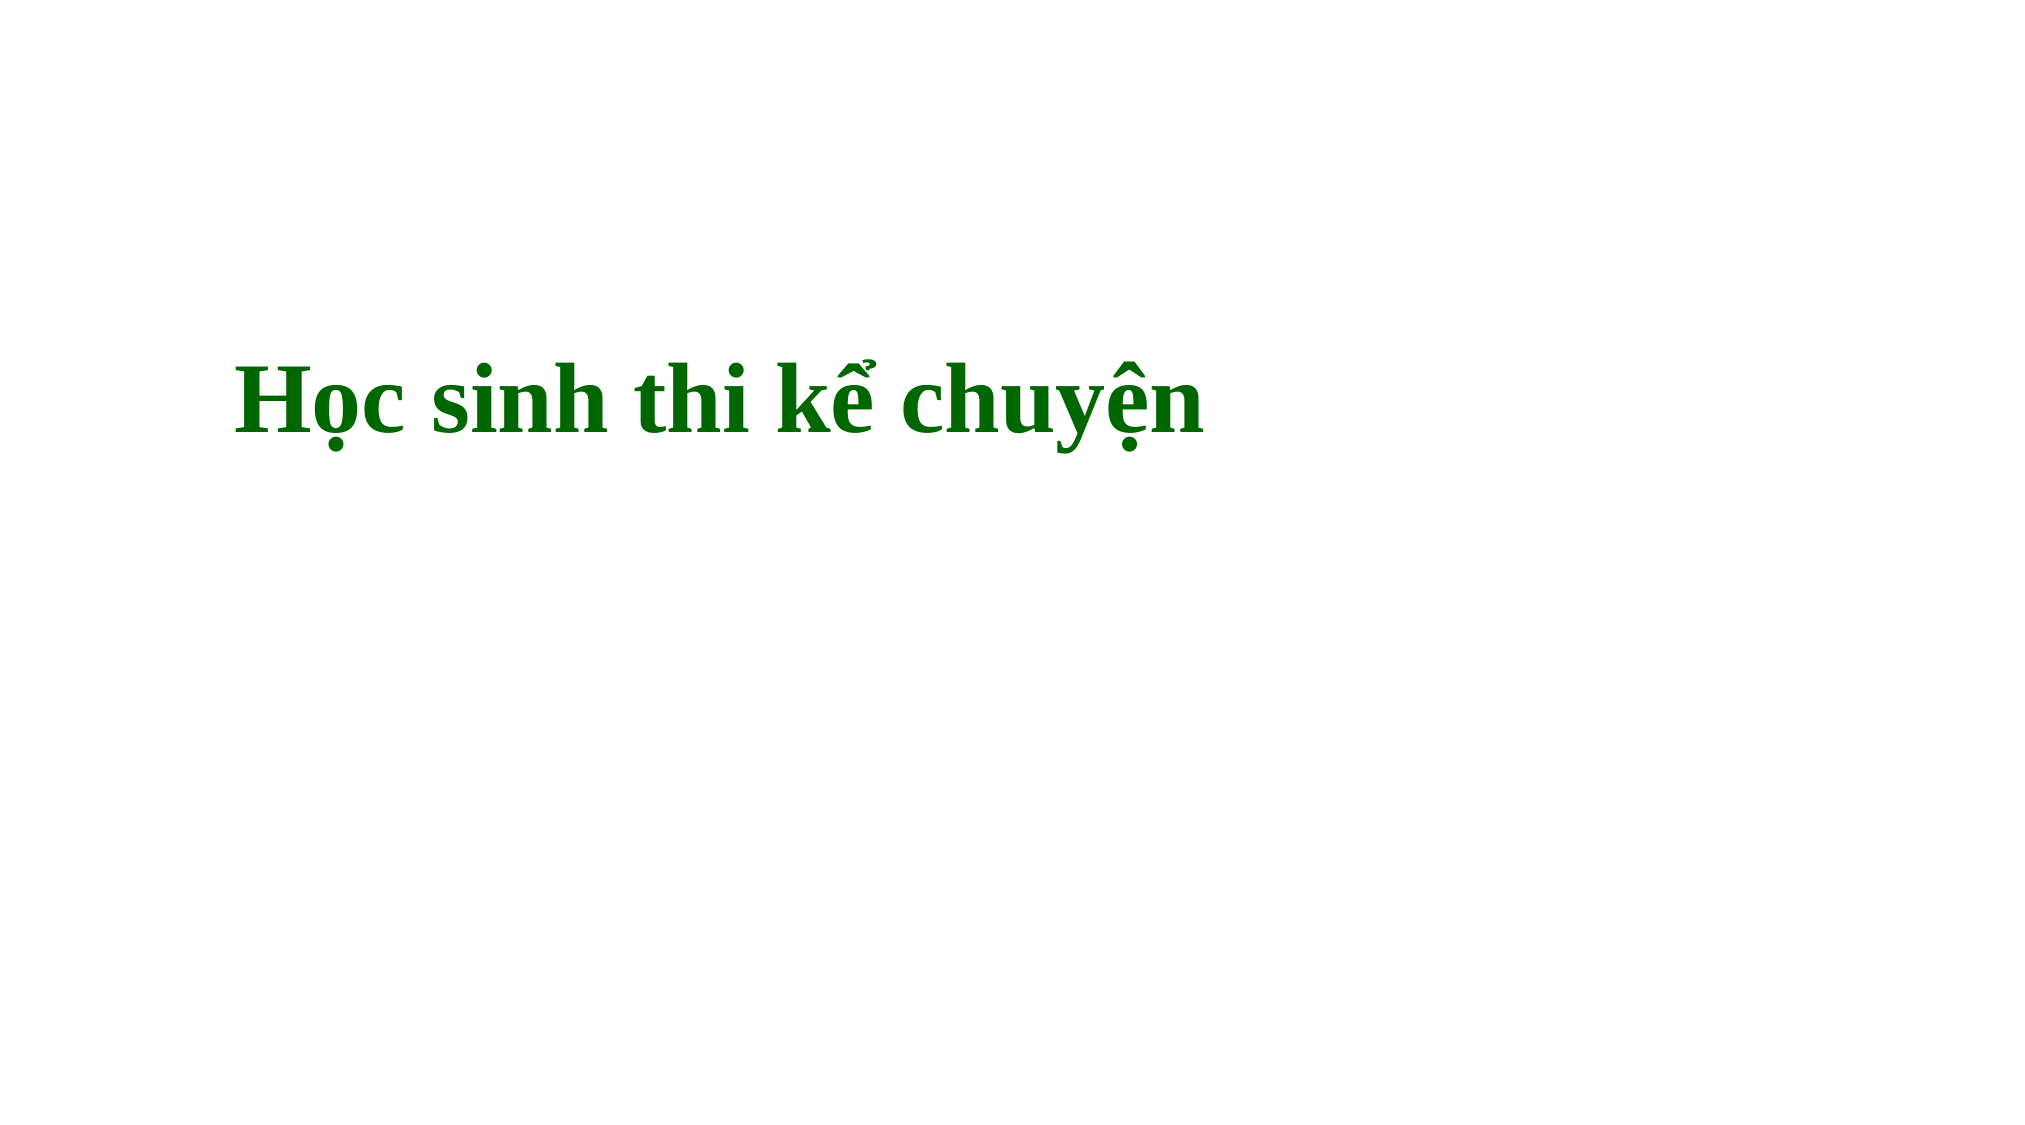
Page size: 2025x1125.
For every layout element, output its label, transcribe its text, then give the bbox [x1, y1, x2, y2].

text_box Học sinh thi kể chuyện [219, 324, 1688, 460]
